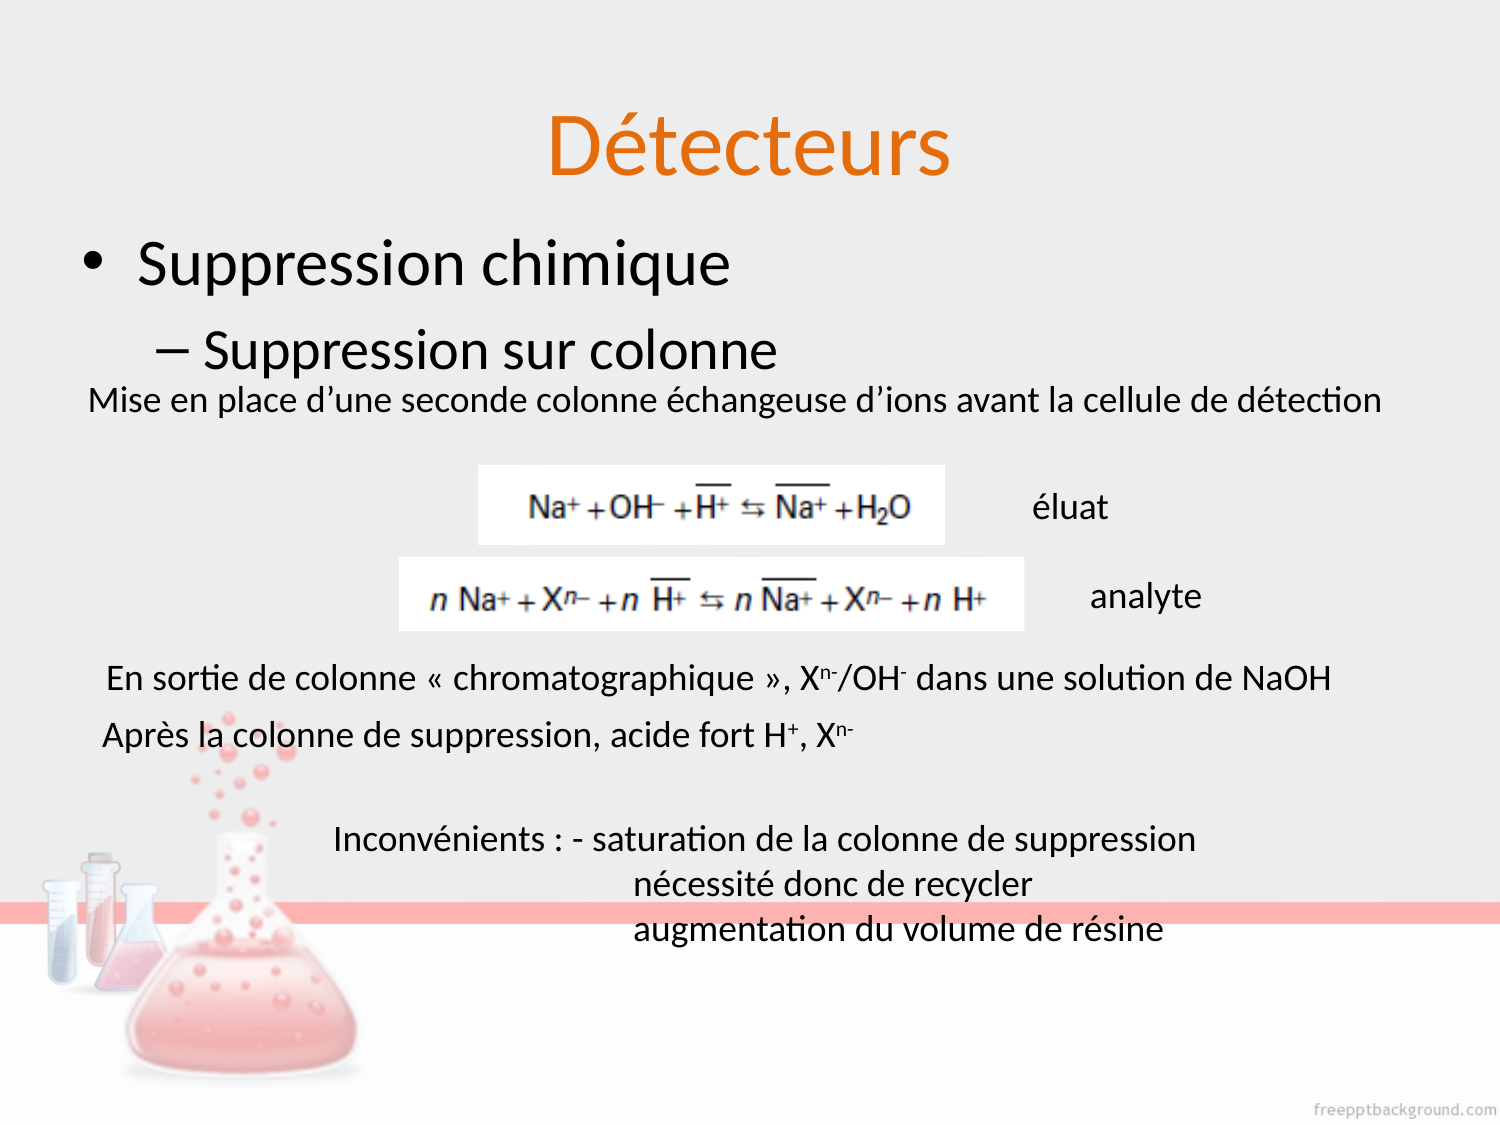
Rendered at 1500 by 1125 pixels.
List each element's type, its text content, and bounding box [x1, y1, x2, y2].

text_box analyte [1075, 563, 1218, 623]
text_box En sortie de colonne « chromatographique », Xn-/OH- dans une solution de NaOH [91, 645, 1348, 706]
text_box éluat [1017, 474, 1125, 535]
picture [398, 557, 1025, 631]
picture [477, 465, 946, 545]
list Suppression chimique Suppression sur colonne [66, 211, 1417, 955]
text_box Mise en place d’une seconde colonne échangeuse d’ions avant la cellule de détection [72, 367, 1399, 428]
text_box Inconvénients : - saturation de la colonne de suppression nécessité donc de recycler augmentation du volume de résine [318, 806, 1213, 956]
title Détecteurs [75, 45, 1425, 233]
text_box Après la colonne de suppression, acide fort H+, Xn- [87, 702, 870, 763]
